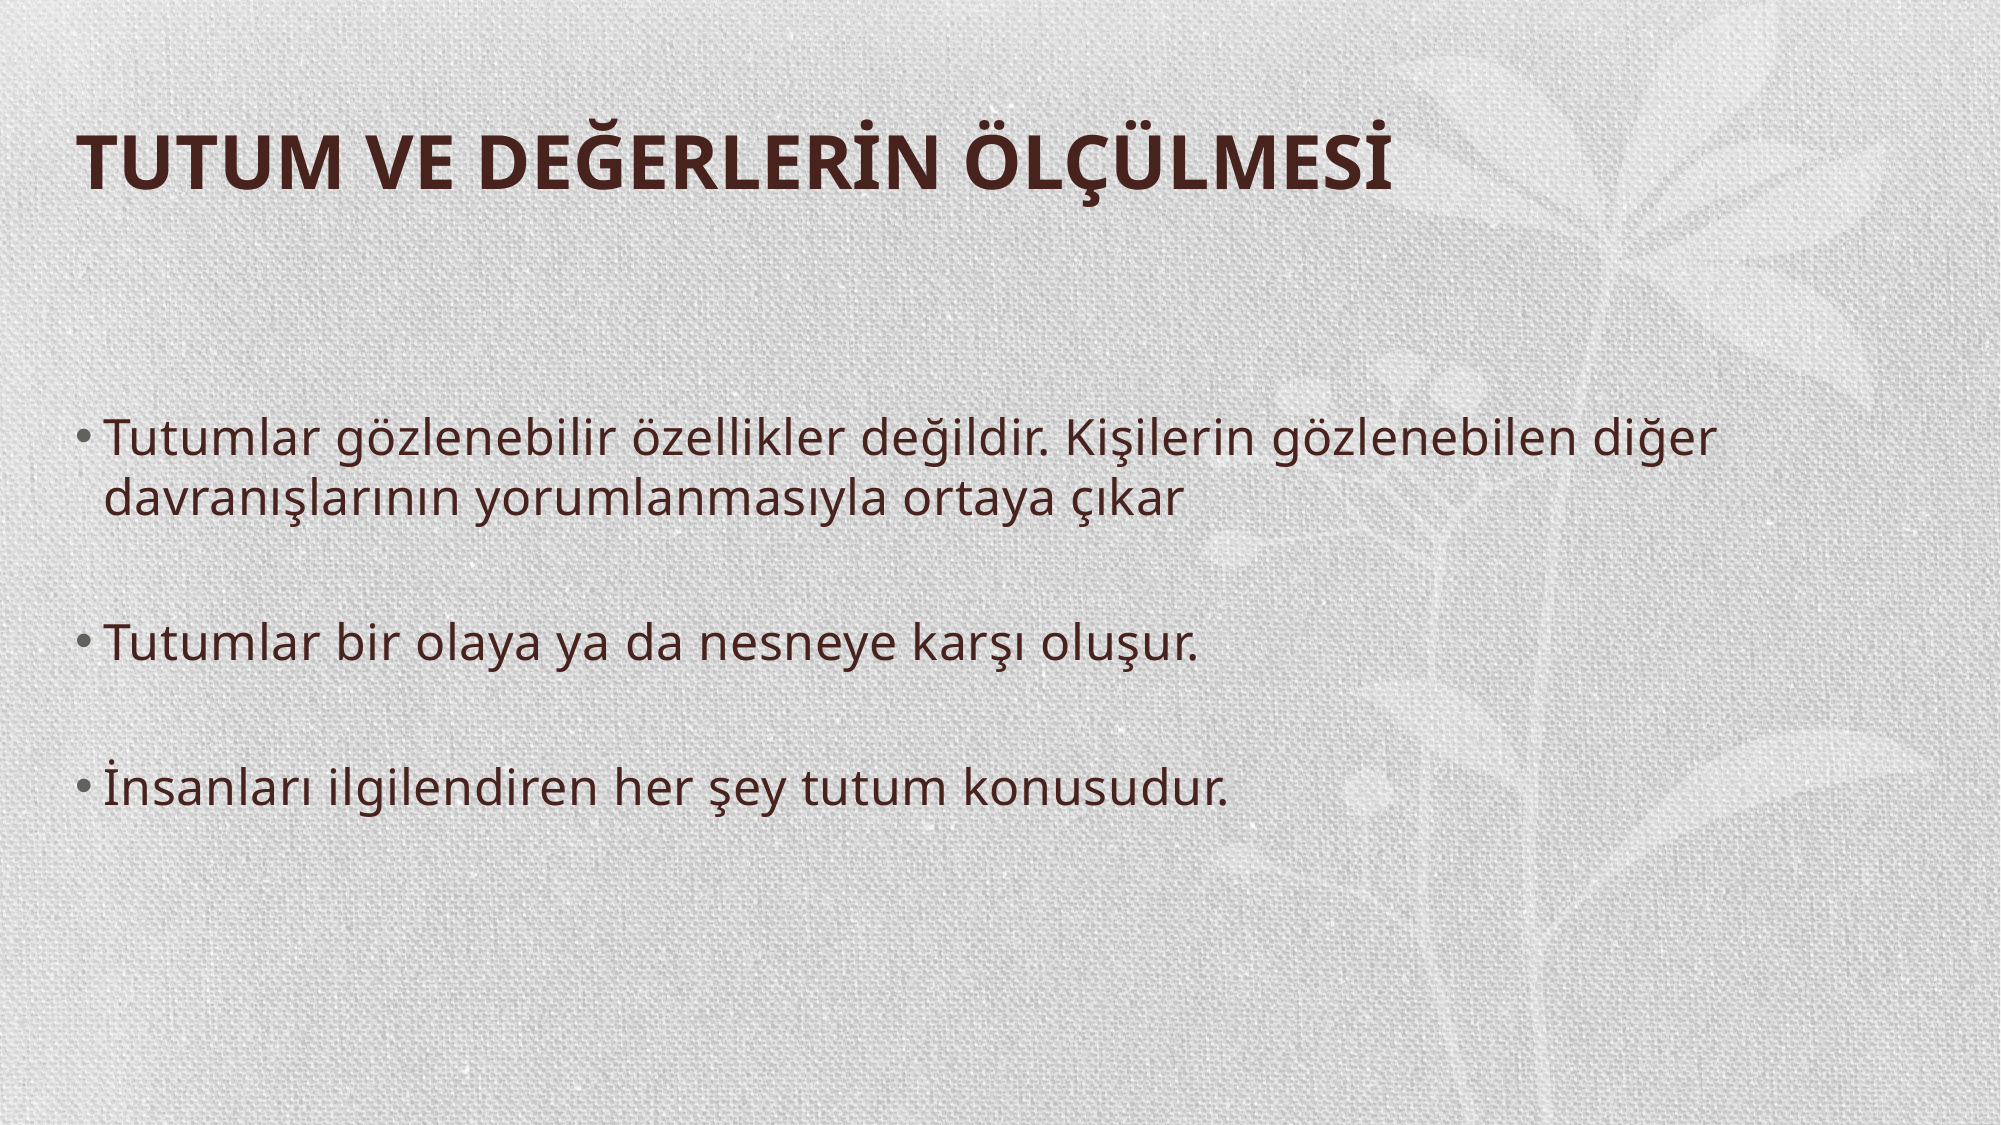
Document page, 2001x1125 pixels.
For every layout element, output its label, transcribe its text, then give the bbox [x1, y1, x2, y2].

list Tutumlar gözlenebilir özellikler değildir. Kişilerin gözlenebilen diğer davranışlarının yorumlanmasıyla ortaya çıkar Tutumlar bir olaya ya da nesneye karşı oluşur. İnsanları ilgilendiren her şey tutum konusudur. [60, 398, 1940, 1023]
title TUTUM VE DEĞERLERİN ÖLÇÜLMESİ [60, 37, 1940, 213]
